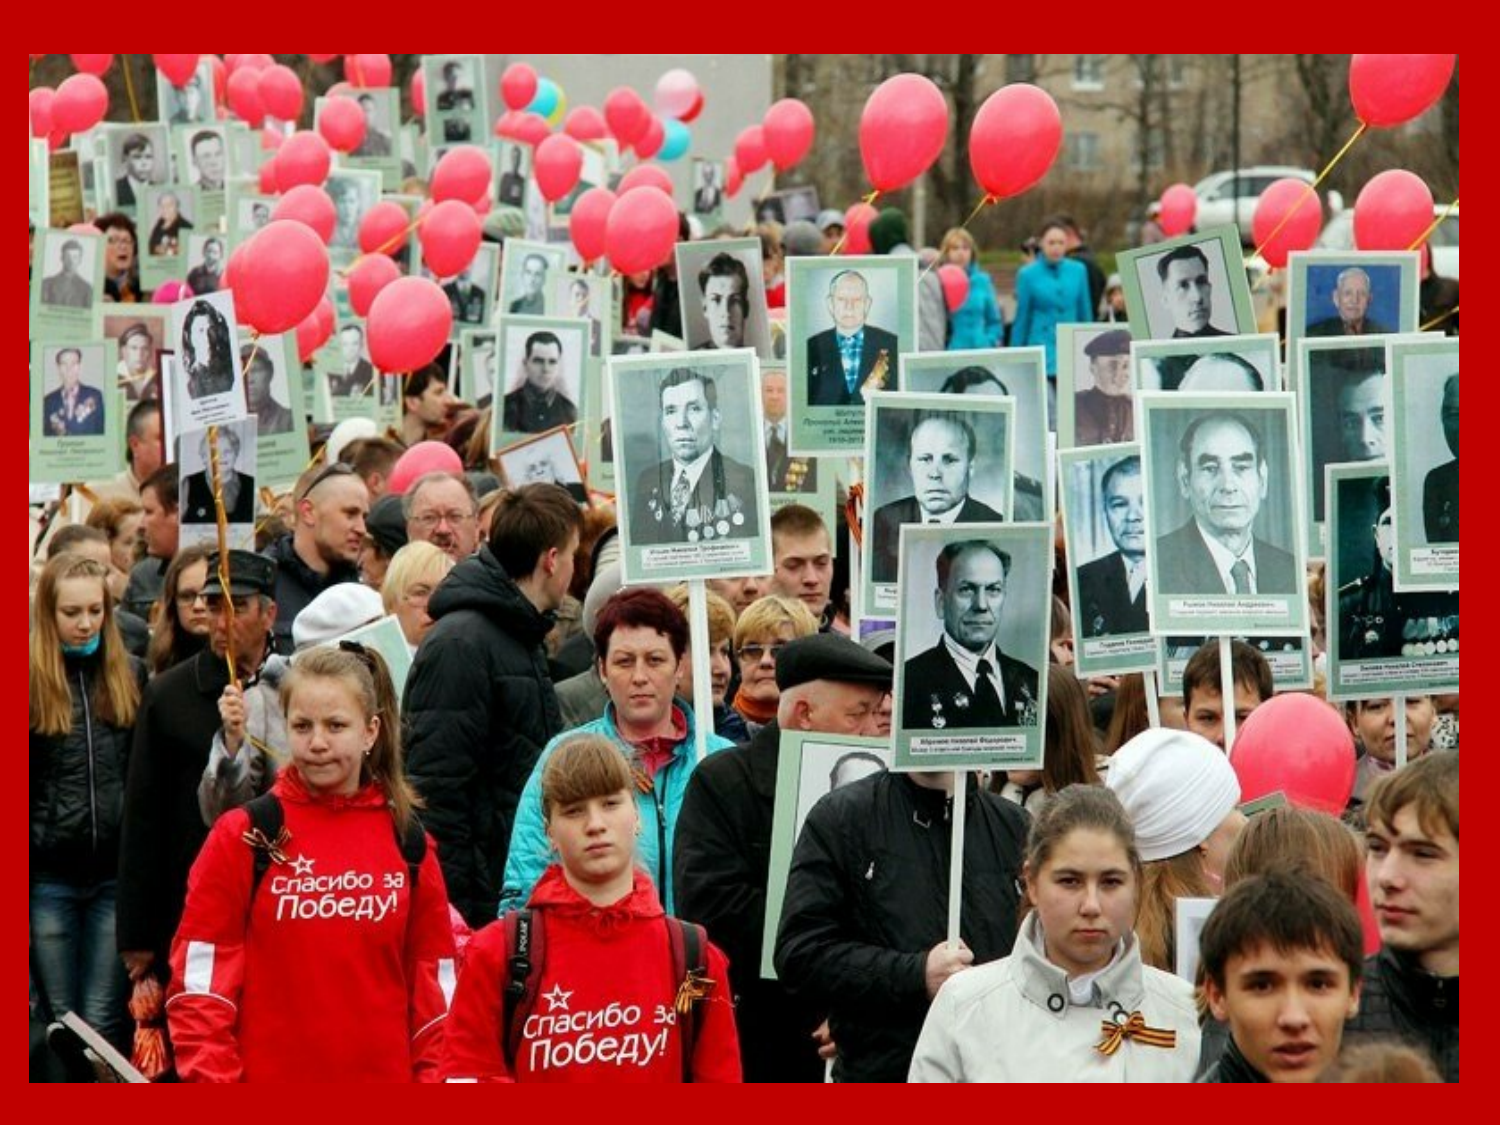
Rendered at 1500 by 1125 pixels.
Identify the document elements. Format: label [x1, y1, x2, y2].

picture [29, 54, 1459, 1083]
